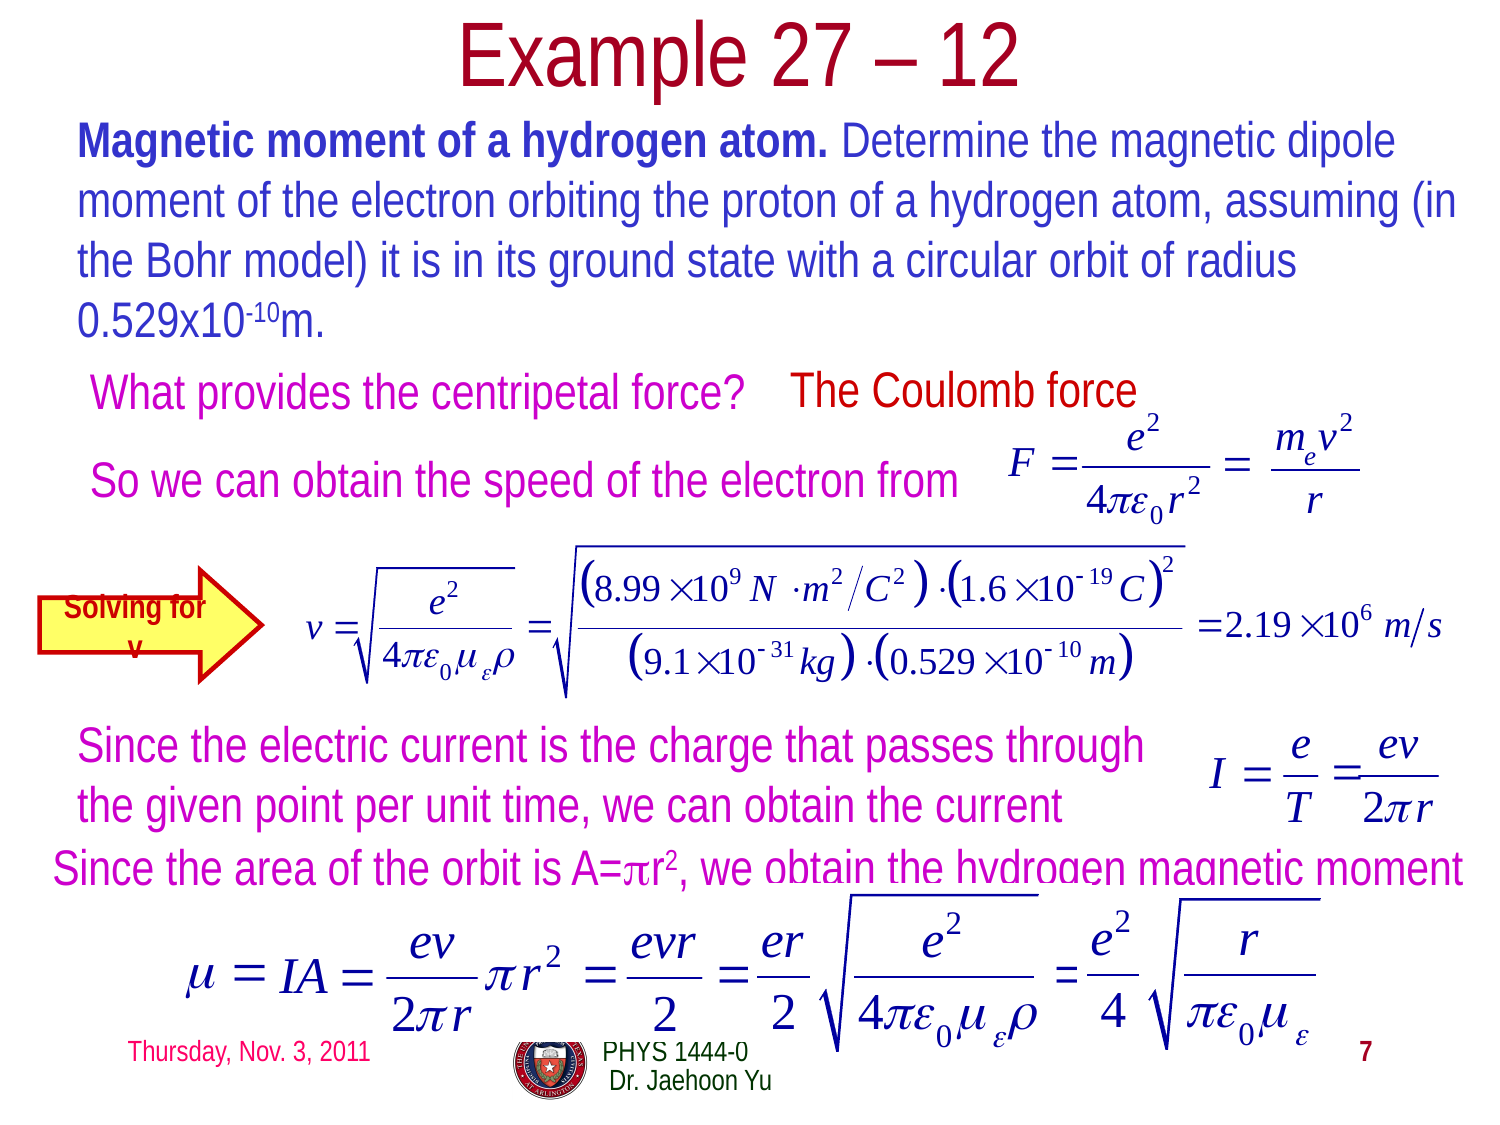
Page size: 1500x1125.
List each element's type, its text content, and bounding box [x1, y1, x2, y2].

picture [512, 1043, 587, 1100]
text_box The Coulomb force [774, 349, 1175, 425]
slide_number 7 [1074, 1024, 1388, 1101]
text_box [1350, 712, 1451, 833]
text_box So we can obtain the speed of the electron from [75, 439, 1000, 515]
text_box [617, 905, 742, 1043]
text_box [999, 437, 1069, 485]
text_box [299, 615, 341, 651]
title Example 27 – 12 [37, 0, 1463, 113]
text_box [174, 956, 270, 1013]
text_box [747, 882, 1093, 1067]
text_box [1200, 747, 1270, 798]
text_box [1275, 712, 1348, 833]
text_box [1263, 396, 1369, 525]
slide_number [112, 1024, 426, 1101]
text_box Since the electric current is the charge that passes through the given point per unit time, we can obtain the current [62, 704, 1175, 827]
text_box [377, 905, 616, 1043]
text_box Magnetic moment of a hydrogen atom. Determine the magnetic dipole moment of the electron orbiting the proton of a hydrogen atom, assuming (in the Bohr model) it is in its ground state with a circular orbit of radius 0.529x10-10m. [62, 99, 1475, 355]
footer PHYS 1444-003, Fall 2011 Dr. Jaehoon Yu [587, 1052, 988, 1101]
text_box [1077, 885, 1333, 1065]
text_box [268, 946, 372, 1003]
text_box Since the area of the orbit is A=πr2, we obtain the hydrogen magnetic moment [37, 827, 1500, 903]
text_box What provides the centripetal force? [75, 352, 875, 427]
text_box Solving for v [39, 570, 262, 680]
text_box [1074, 399, 1254, 535]
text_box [545, 537, 1451, 708]
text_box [346, 558, 540, 695]
